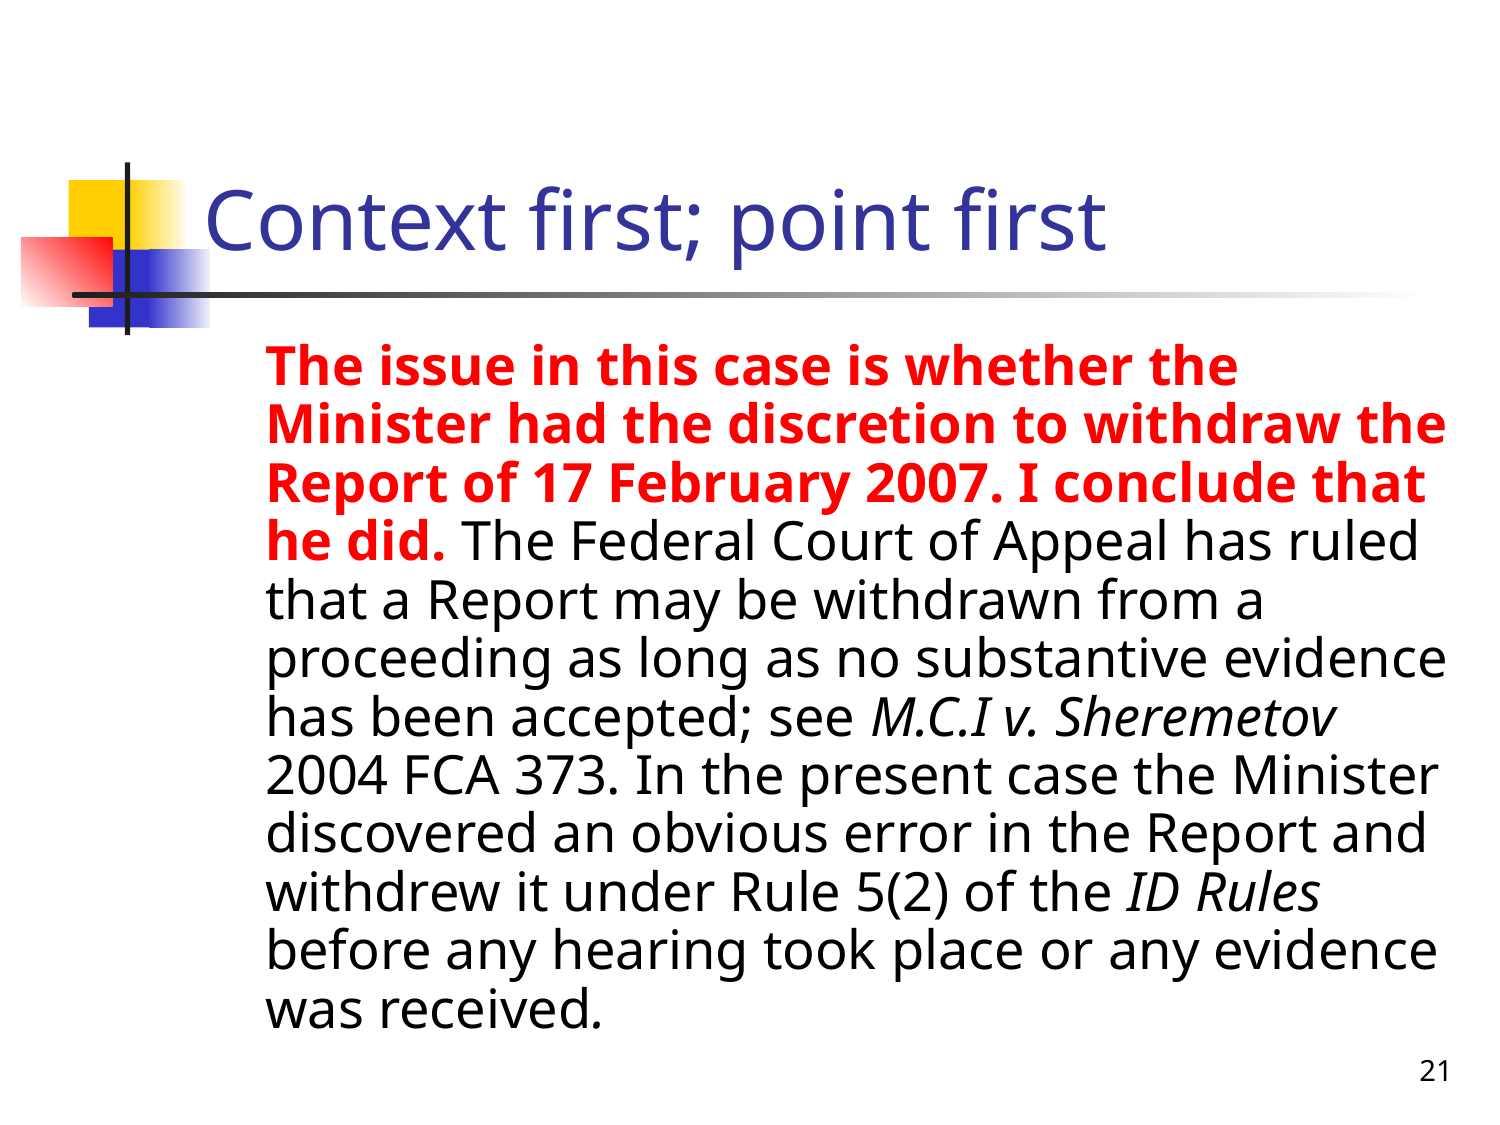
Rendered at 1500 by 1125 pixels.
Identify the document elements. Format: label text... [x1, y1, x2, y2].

slide_number 21 [1154, 1023, 1468, 1100]
list The issue in this case is whether the Minister had the discretion to withdraw the Report of 17 February 2007. I conclude that he did. The Federal Court of Appeal has ruled that a Report may be withdrawn from a proceeding as long as no substantive evidence has been accepted; see M.C.I v. Sheremetov 2004 FCA 373. In the present case the Minister discovered an obvious error in the Report and withdrew it under Rule 5(2) of the ID Rules before any hearing took place or any evidence was received. [193, 330, 1470, 1007]
title Context first; point first [188, 34, 1468, 276]
